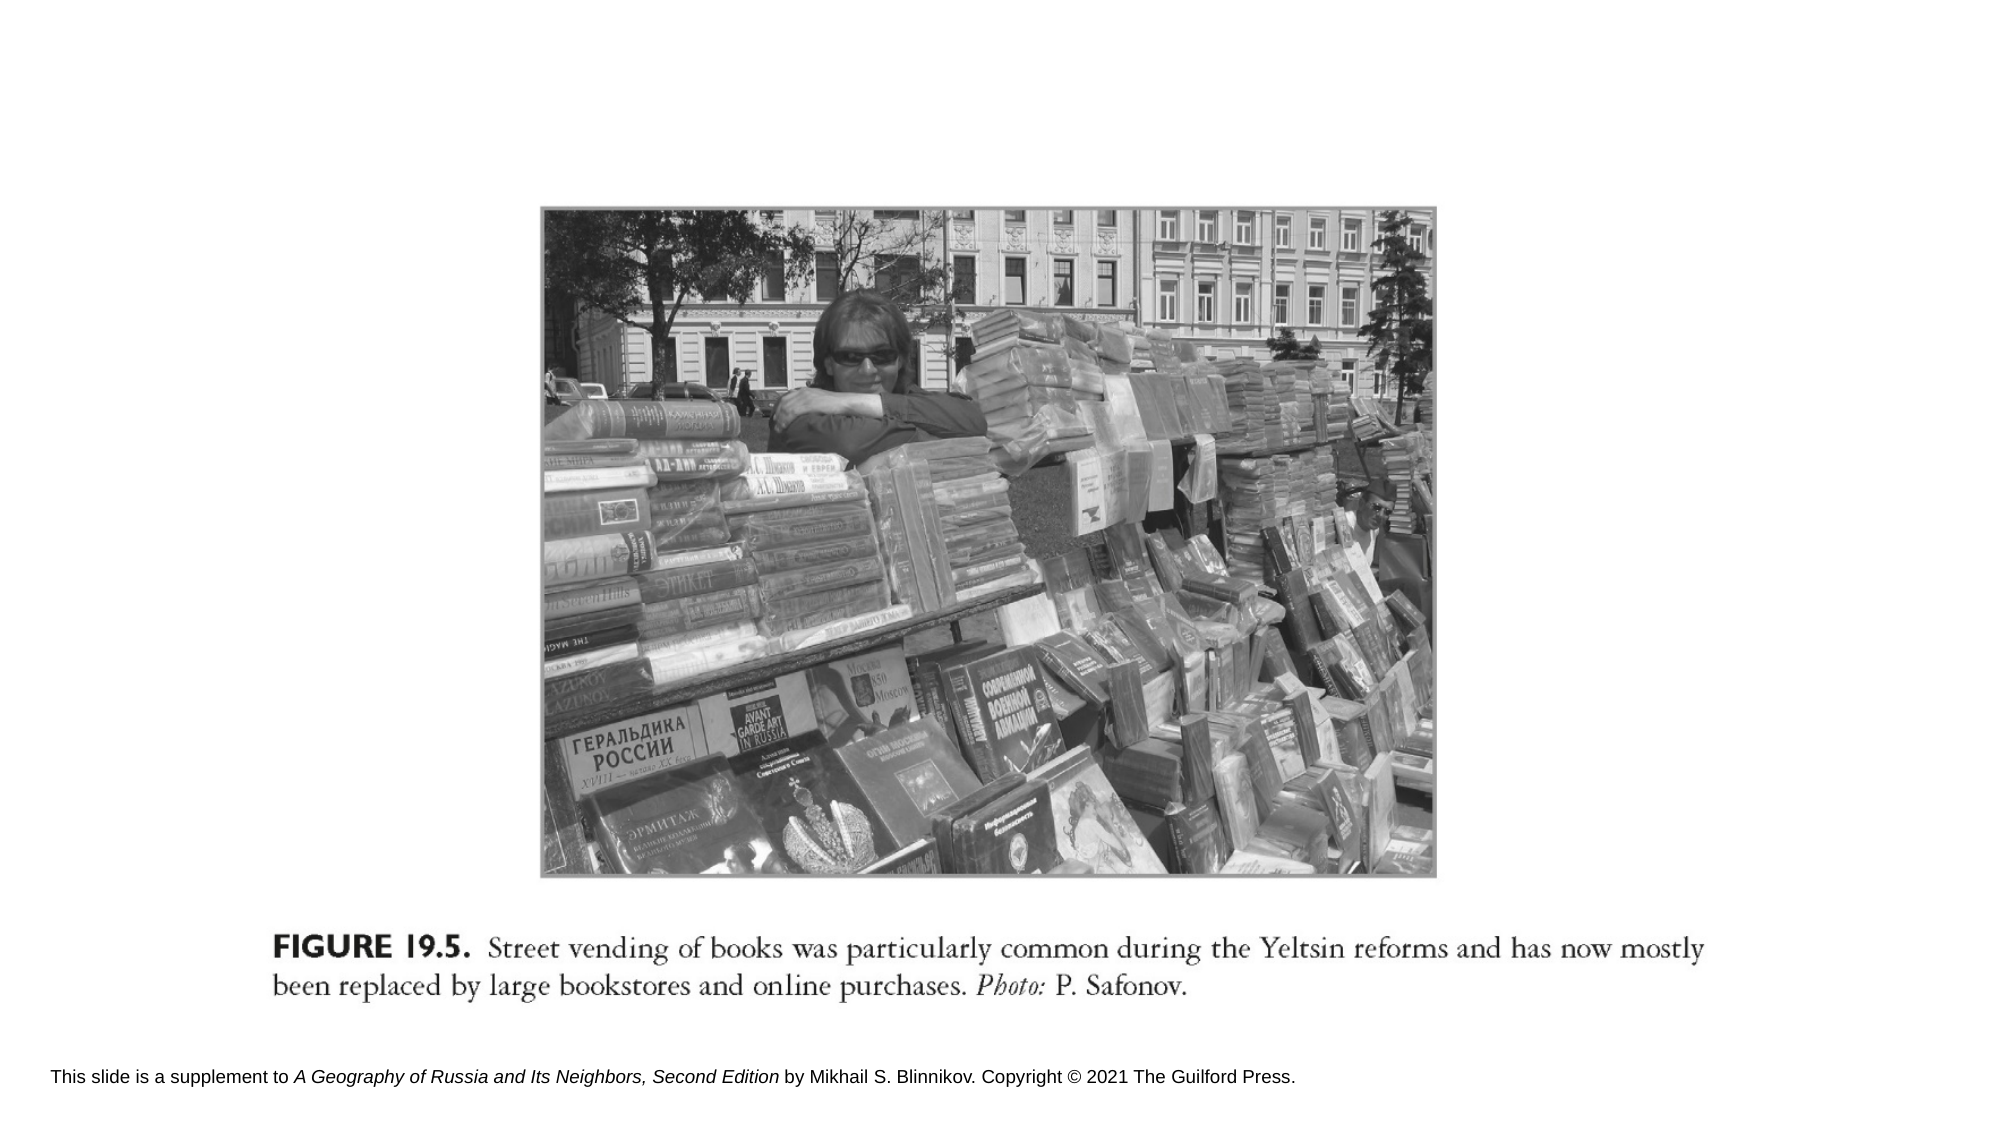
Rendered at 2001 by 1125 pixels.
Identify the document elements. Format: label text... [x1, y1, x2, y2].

title This slide is a supplement to A Geography of Russia and Its Neighbors, Second Edition by Mikhail S. Blinnikov. Copyright © 2021 The Guilford Press. [35, 1035, 1602, 1095]
picture [258, 193, 1711, 1020]
